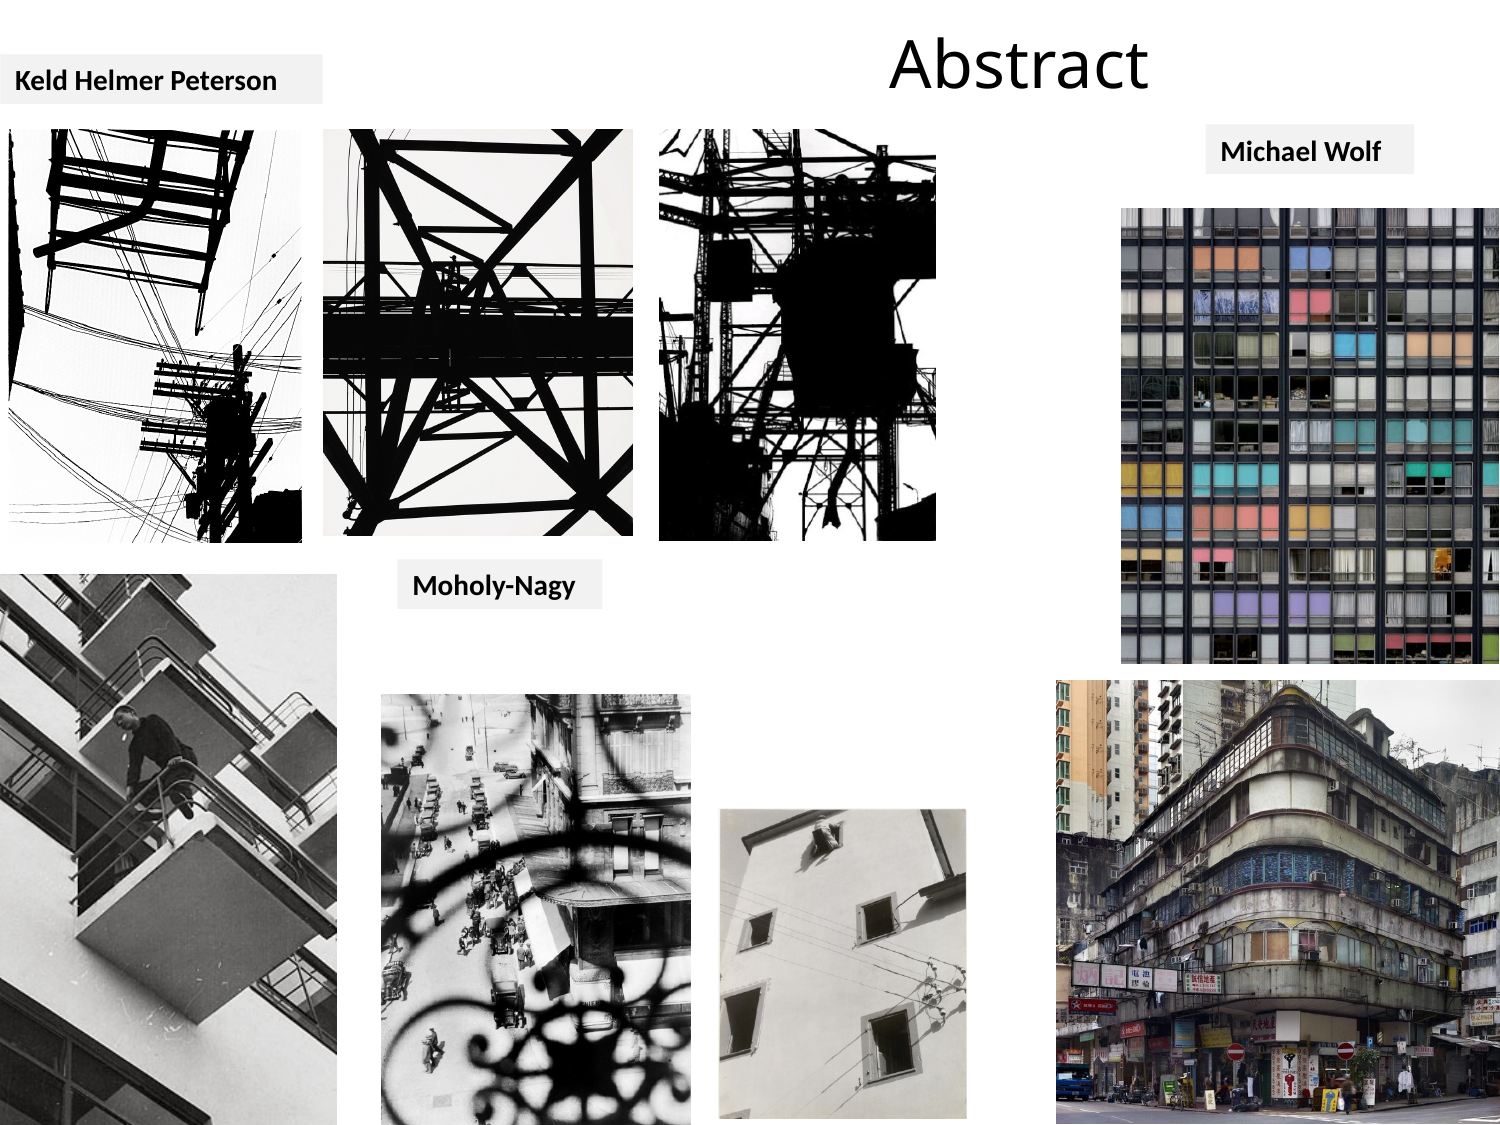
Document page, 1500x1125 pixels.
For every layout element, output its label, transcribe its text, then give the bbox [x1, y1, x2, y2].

picture [323, 129, 633, 537]
picture [8, 129, 302, 543]
picture [659, 129, 936, 542]
text_box Moholy-Nagy [397, 559, 603, 609]
text_box Abstract [875, 14, 1500, 109]
picture [0, 574, 337, 1125]
picture [1121, 207, 1499, 664]
picture [1056, 680, 1500, 1125]
text_box Michael Wolf [1205, 124, 1415, 175]
picture [717, 808, 967, 1120]
picture [381, 693, 691, 1125]
text_box Keld Helmer Peterson [0, 54, 323, 104]
